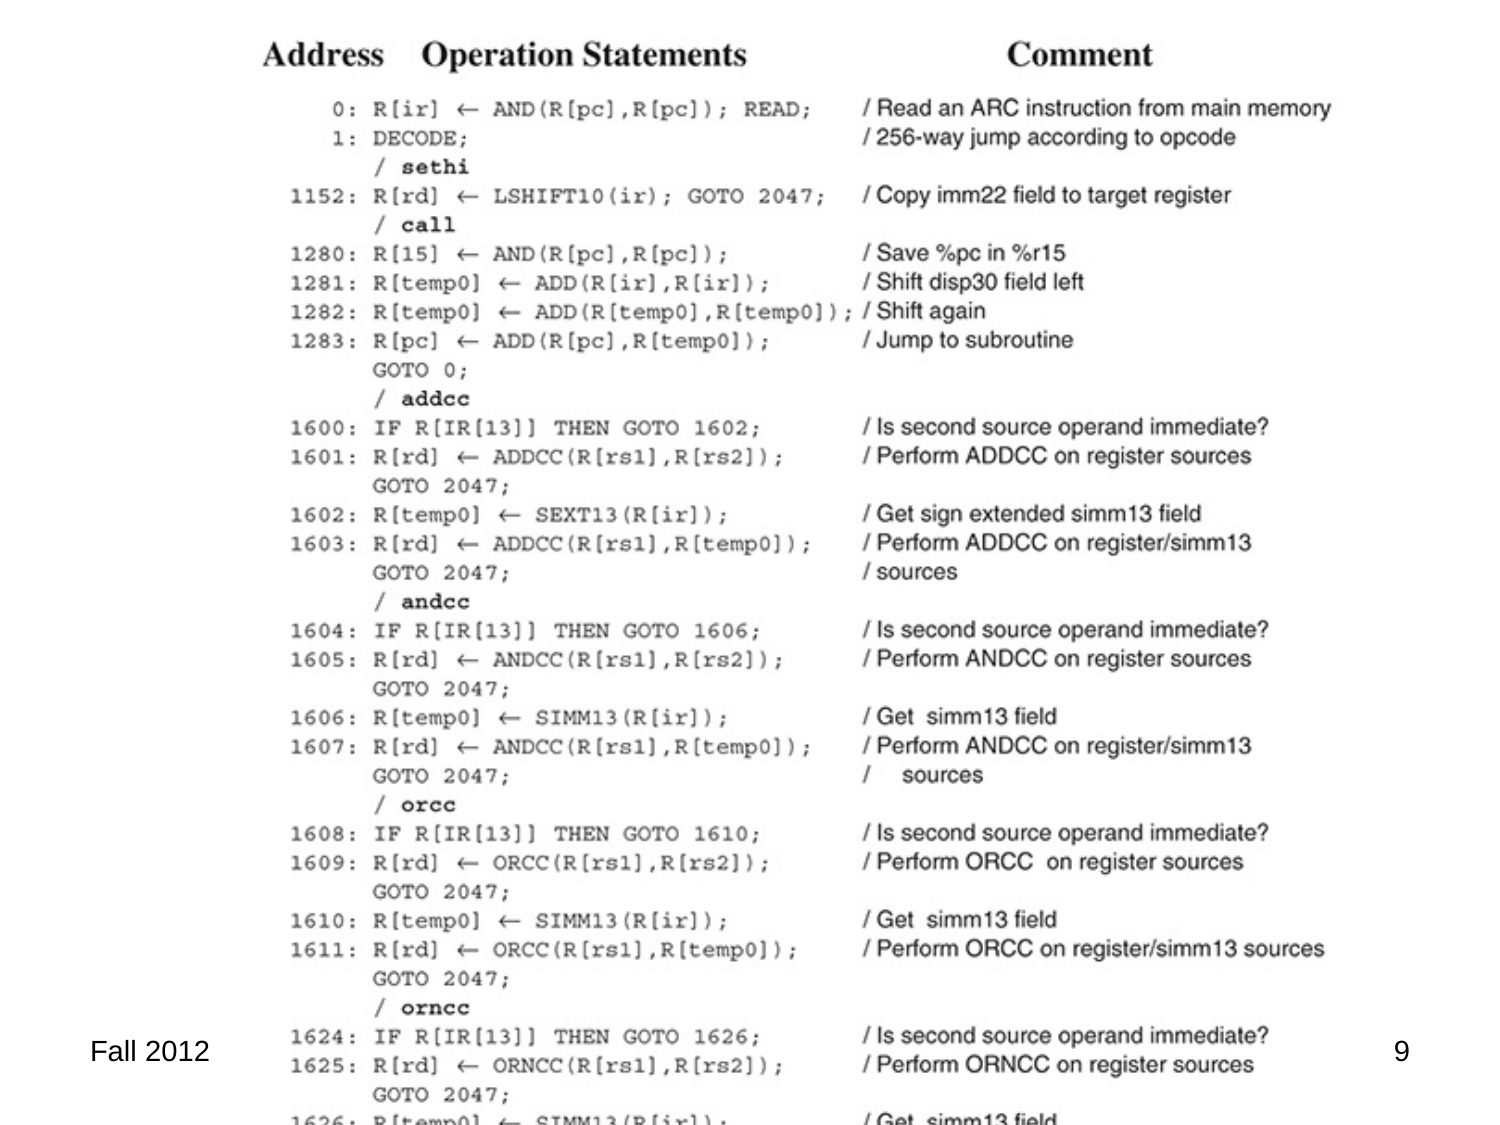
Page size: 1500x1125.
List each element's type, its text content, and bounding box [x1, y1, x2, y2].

slide_number Fall 2012 [74, 1024, 257, 1103]
slide_number 9 [1365, 1024, 1426, 1103]
picture [262, 37, 1363, 1125]
